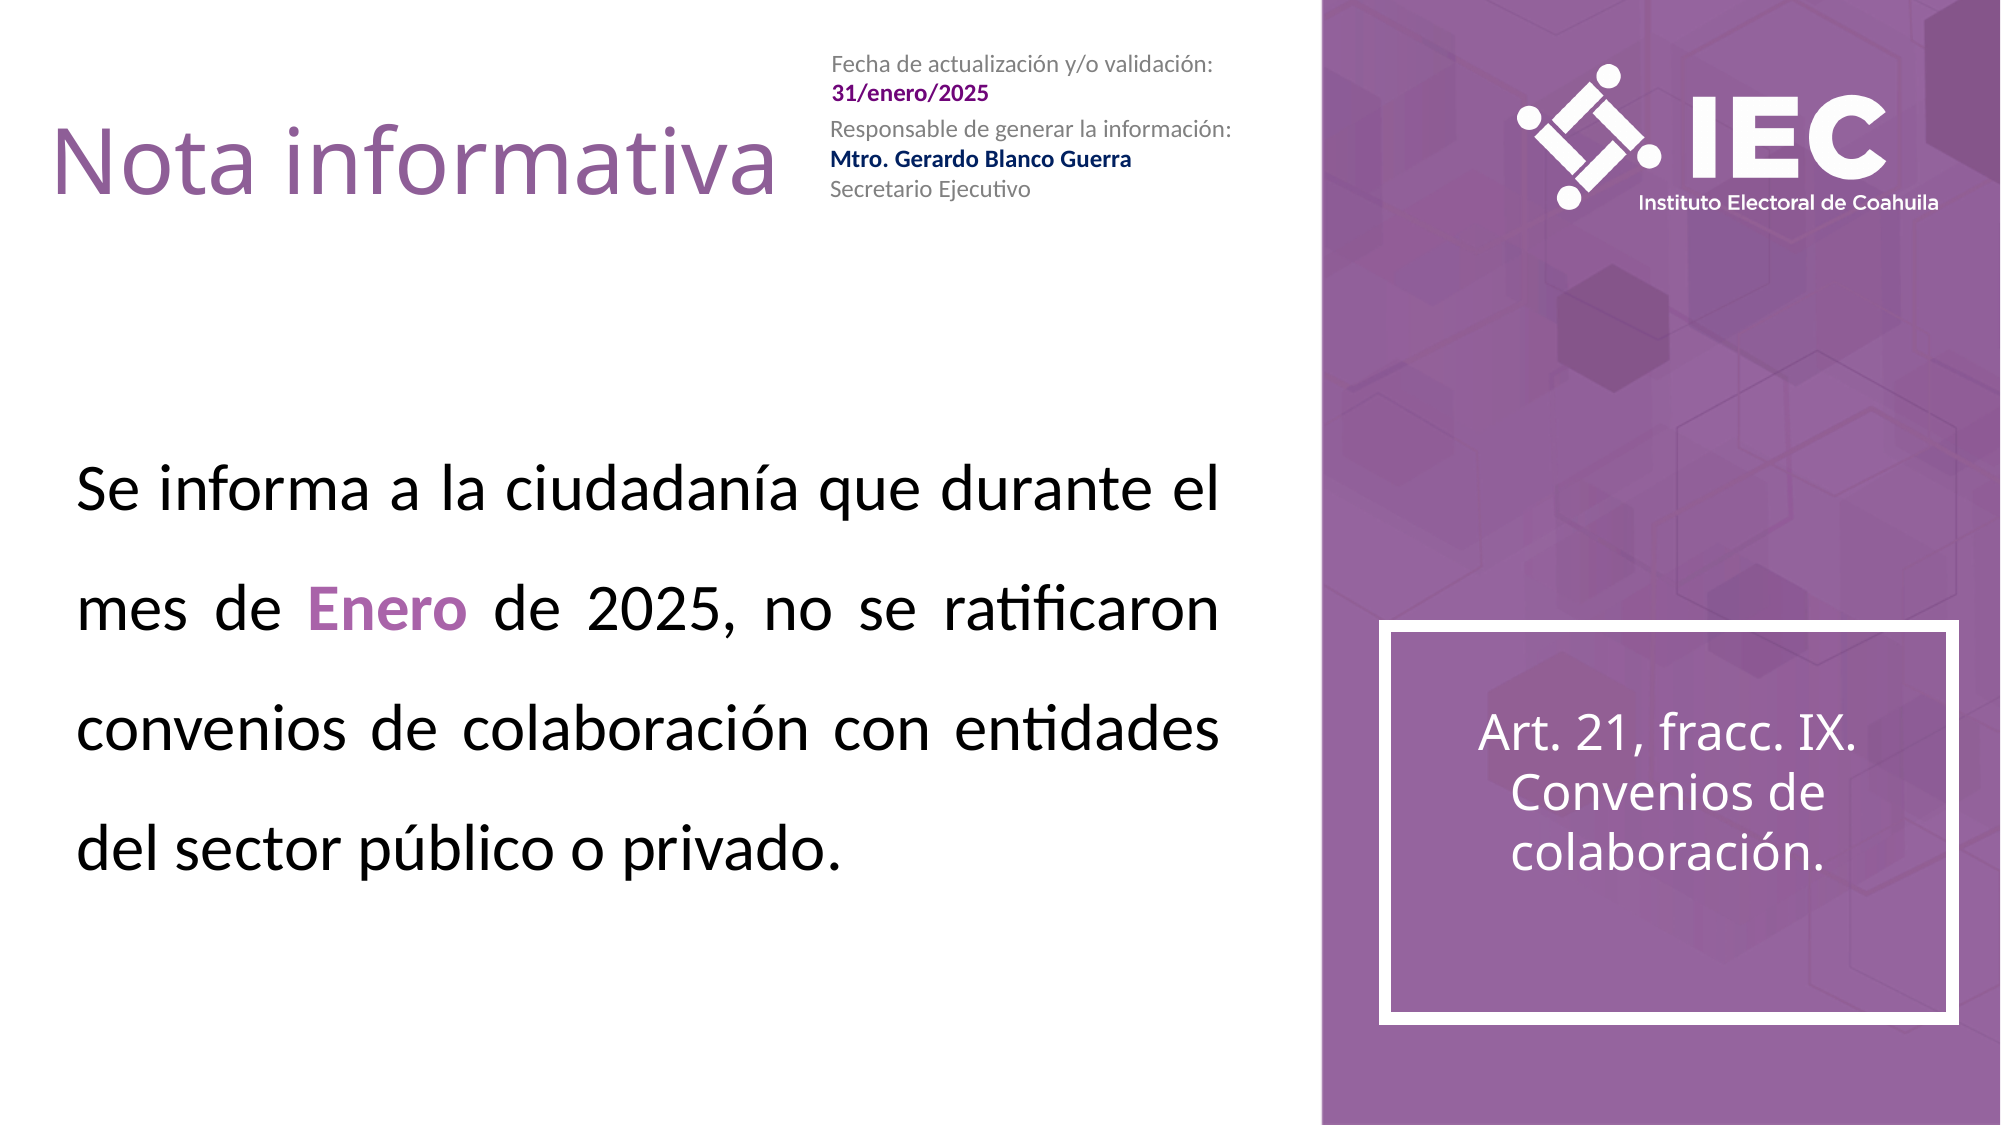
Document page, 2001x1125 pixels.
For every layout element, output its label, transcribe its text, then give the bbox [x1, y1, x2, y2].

title Nota informativa [33, 84, 797, 222]
subtitle Se informa a la ciudadanía que durante el mes de Enero de 2025, no se ratificaron convenios de colaboración con entidades del sector público o privado. [61, 396, 1237, 929]
picture [0, 0, 2001, 1125]
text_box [815, 39, 1297, 212]
text_box [1384, 625, 1954, 1019]
